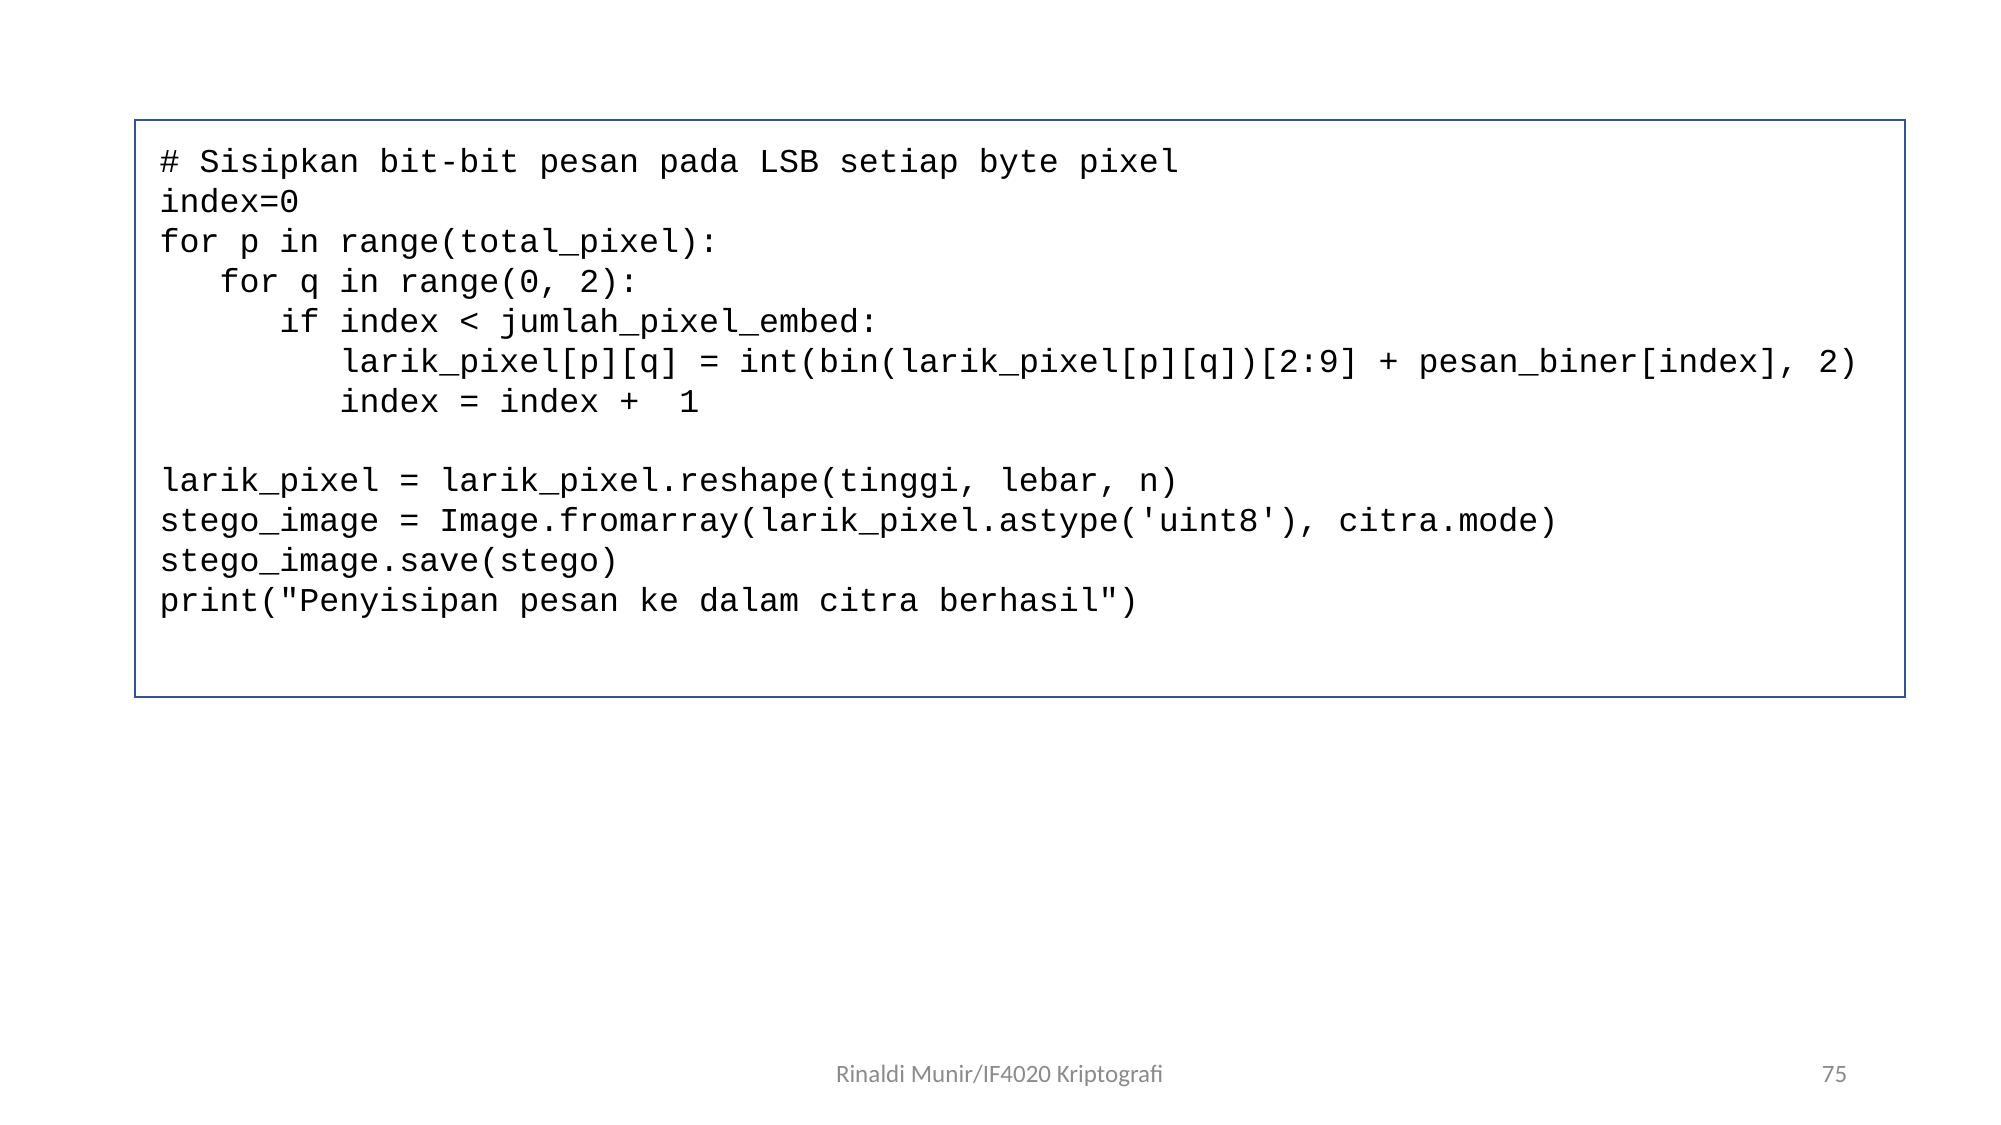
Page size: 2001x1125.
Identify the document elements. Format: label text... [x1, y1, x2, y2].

footer Rinaldi Munir/IF4020 Kriptografi [662, 1042, 1338, 1103]
text_box [134, 119, 1906, 698]
slide_number 75 [1412, 1042, 1863, 1103]
